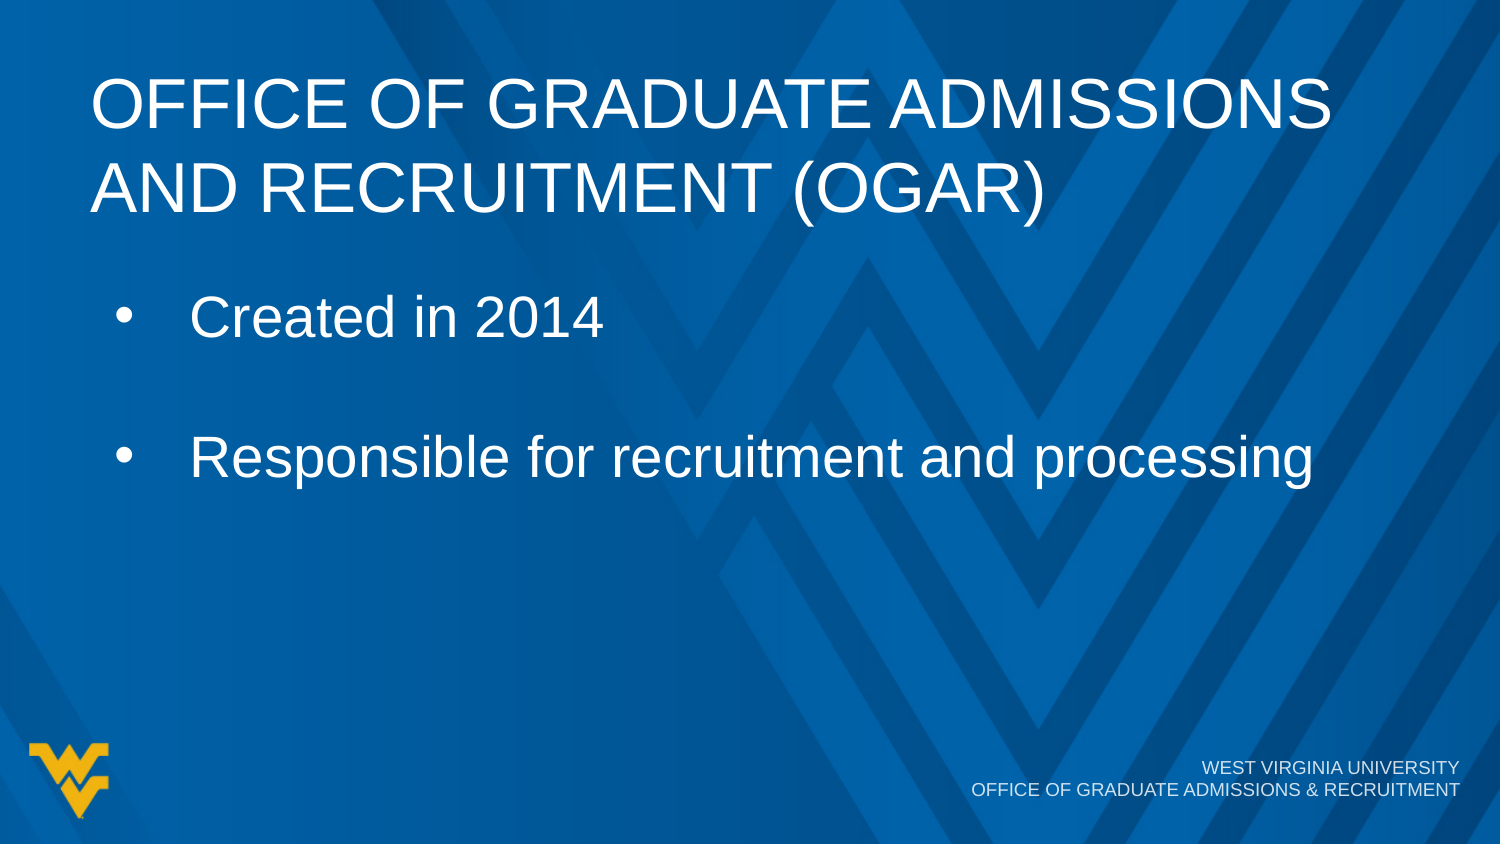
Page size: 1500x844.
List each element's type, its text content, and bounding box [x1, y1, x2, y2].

title Office of Graduate Admissions and Recruitment (OGAR) [75, 71, 1425, 213]
text_box Created in 2014 Responsible for recruitment and processing [99, 271, 1425, 844]
picture [0, 0, 1500, 844]
